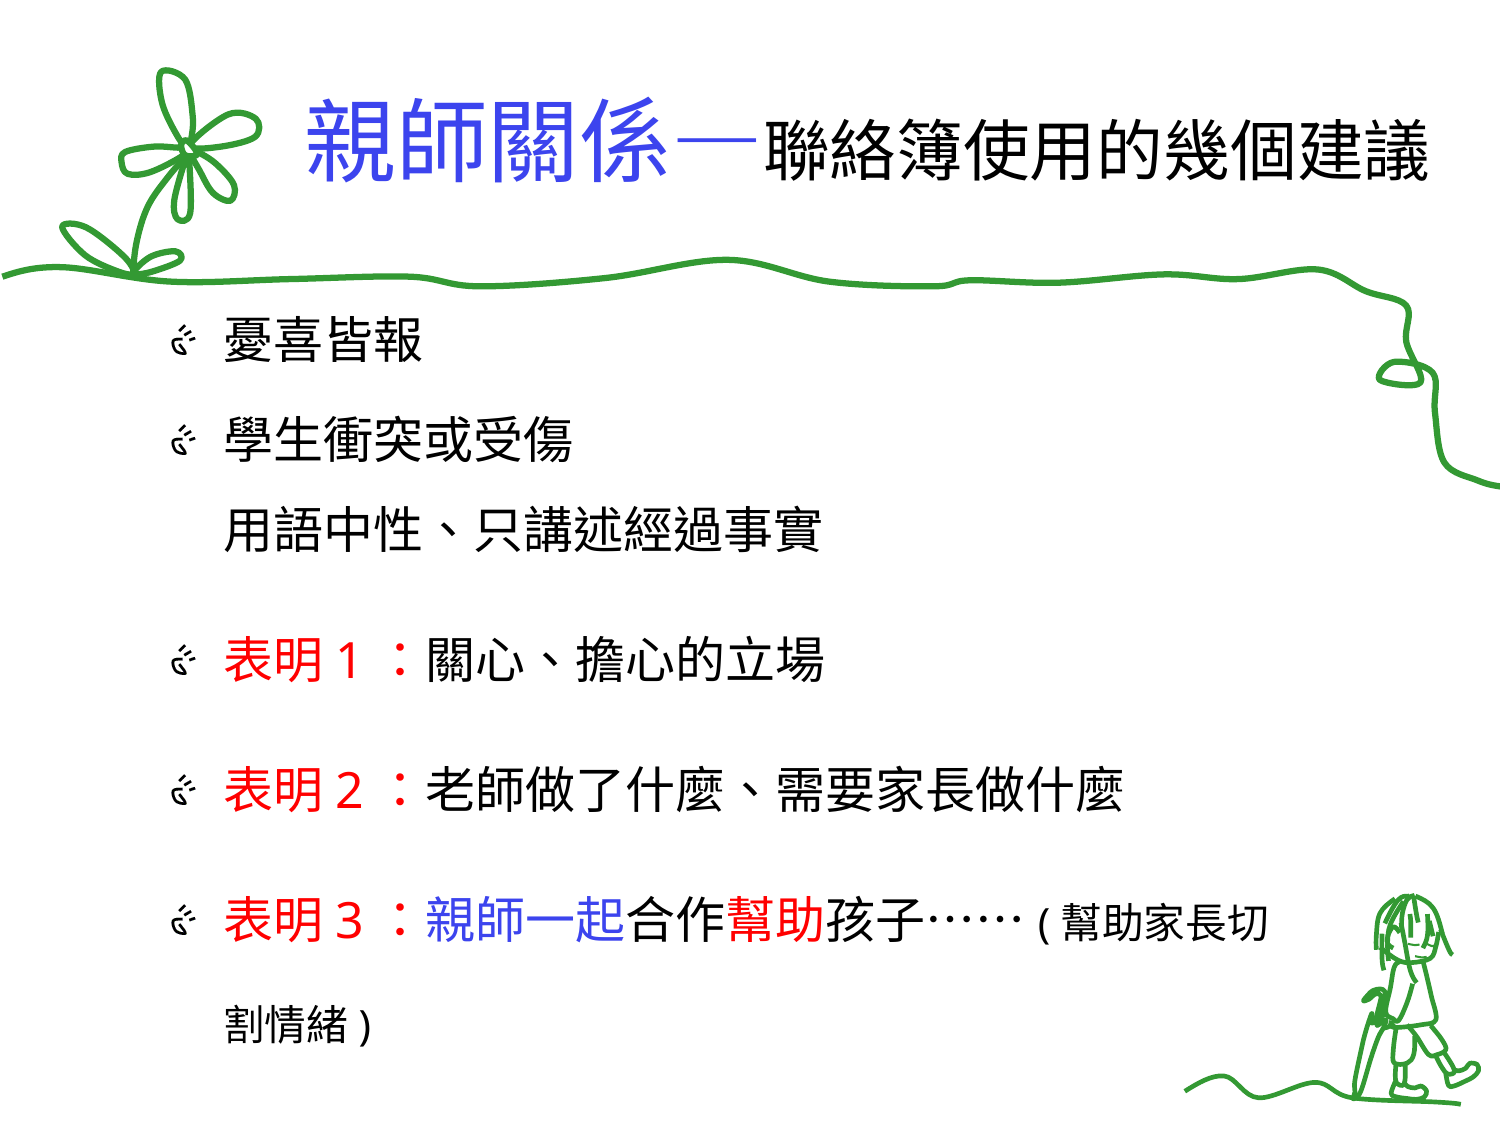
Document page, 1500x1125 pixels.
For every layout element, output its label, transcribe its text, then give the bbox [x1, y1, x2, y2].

title 親師關係—聯絡簿使用的幾個建議 [289, 44, 1469, 233]
picture [167, 771, 200, 807]
picture [167, 321, 200, 357]
picture [167, 641, 200, 677]
picture [167, 901, 200, 937]
picture [167, 421, 200, 457]
list 憂喜皆報 學生衝突或受傷 用語中性、只講述經過事實 表明1：關心、擔心的立場 表明2：老師做了什麼、需要家長做什麼 表明3：親師一起合作幫助孩子……(幫助家長切割情緒) [151, 240, 1297, 1066]
